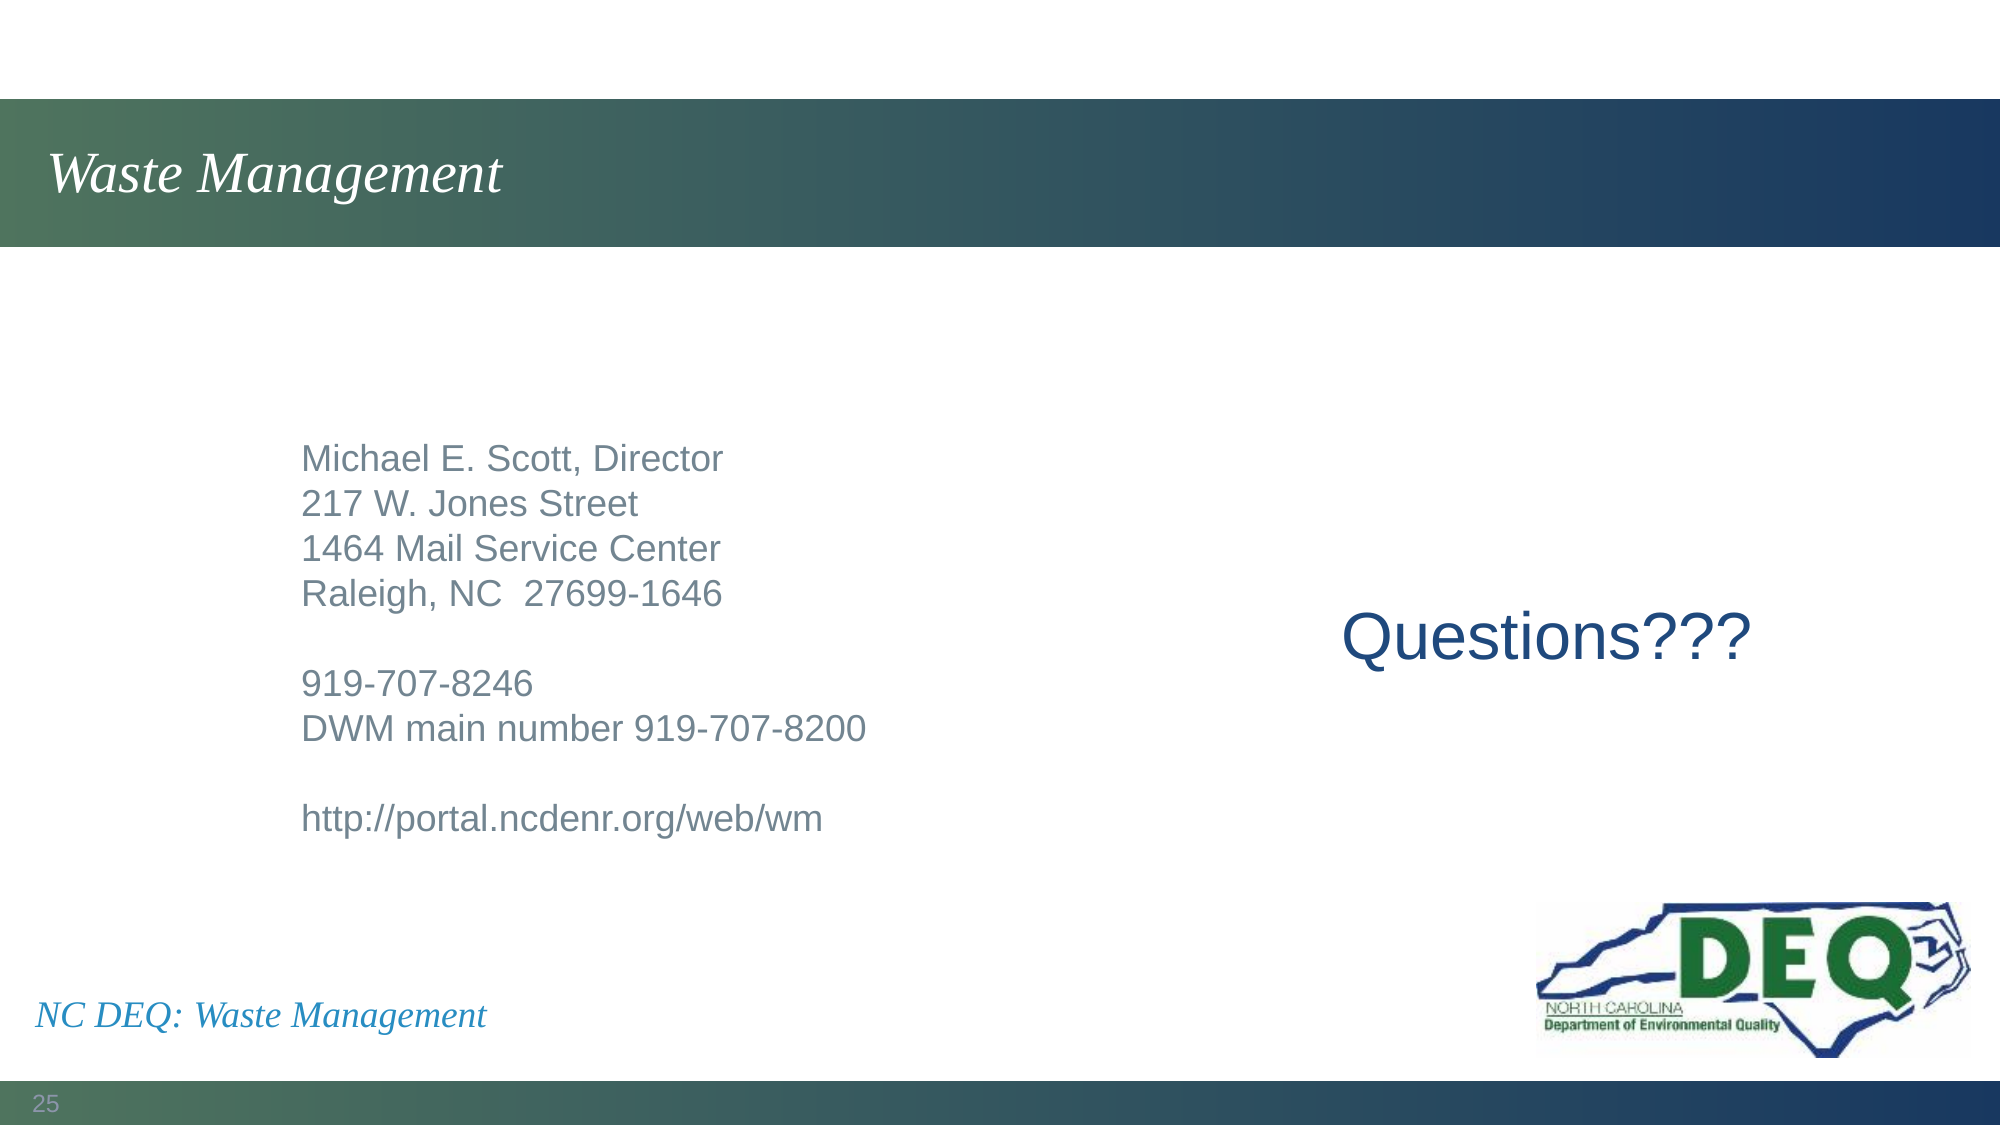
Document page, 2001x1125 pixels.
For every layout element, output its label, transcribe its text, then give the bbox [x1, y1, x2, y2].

text_box NC DEQ: Waste Management [20, 984, 636, 1046]
slide_number 25 [17, 1091, 468, 1114]
title Waste Management [31, 100, 1969, 247]
picture [1536, 902, 1971, 1058]
text_box Questions??? [1326, 585, 1768, 681]
text_box Michael E. Scott, Director 217 W. Jones Street 1464 Mail Service Center Raleigh, NC 27699-1646 919-707-8246 DWM main number 919-707-8200 http://portal.ncdenr.org/web/wm [286, 426, 1700, 847]
